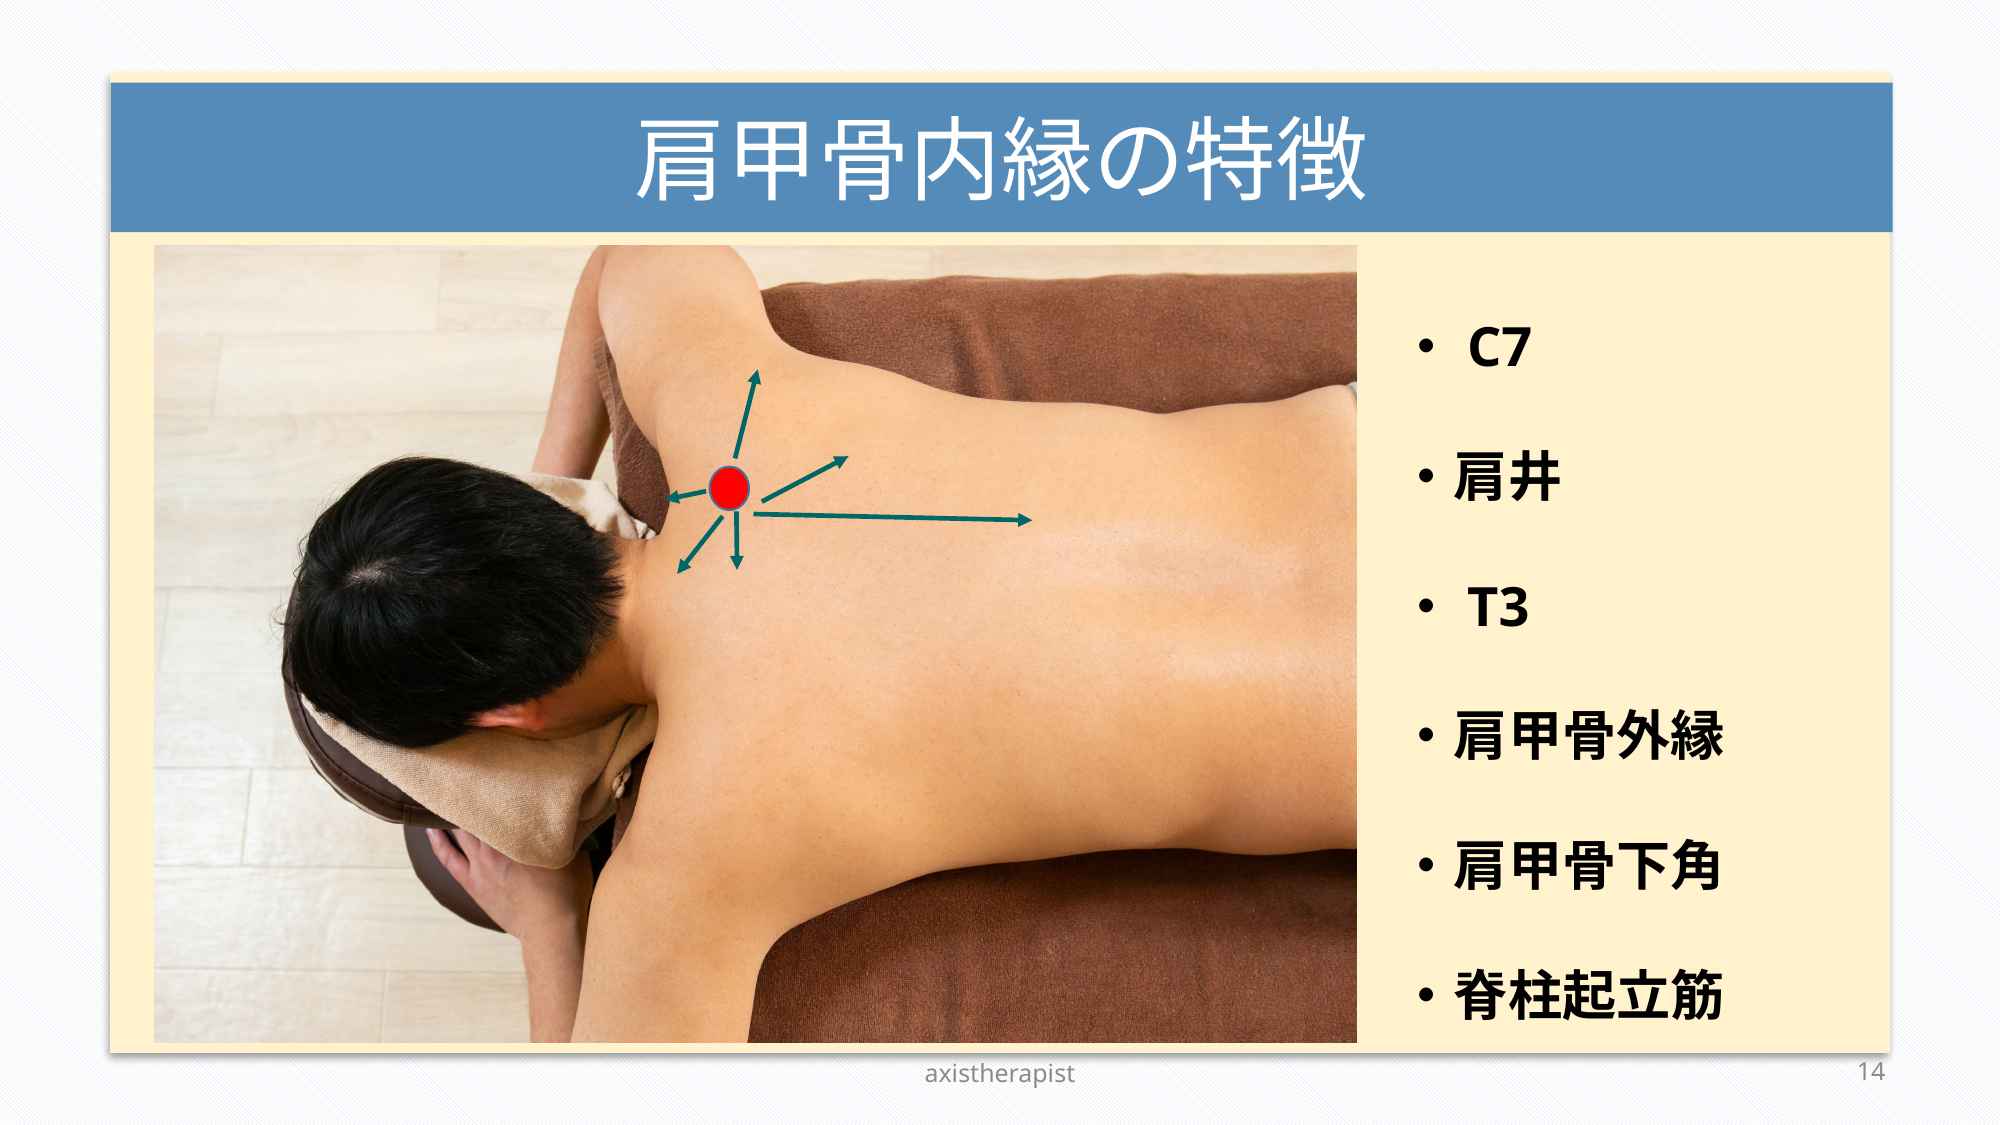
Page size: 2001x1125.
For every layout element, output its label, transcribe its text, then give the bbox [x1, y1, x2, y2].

footer axistherapist [683, 1043, 1318, 1103]
title 肩甲骨内縁の特徴 [110, 82, 1893, 233]
slide_number 6 [1433, 1042, 1901, 1103]
text_box ・C7 ・肩井 ・T3 ・肩甲骨外縁 ・肩甲骨下角 ・脊柱起立筋 [1385, 239, 1842, 1035]
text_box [154, 245, 1357, 1043]
